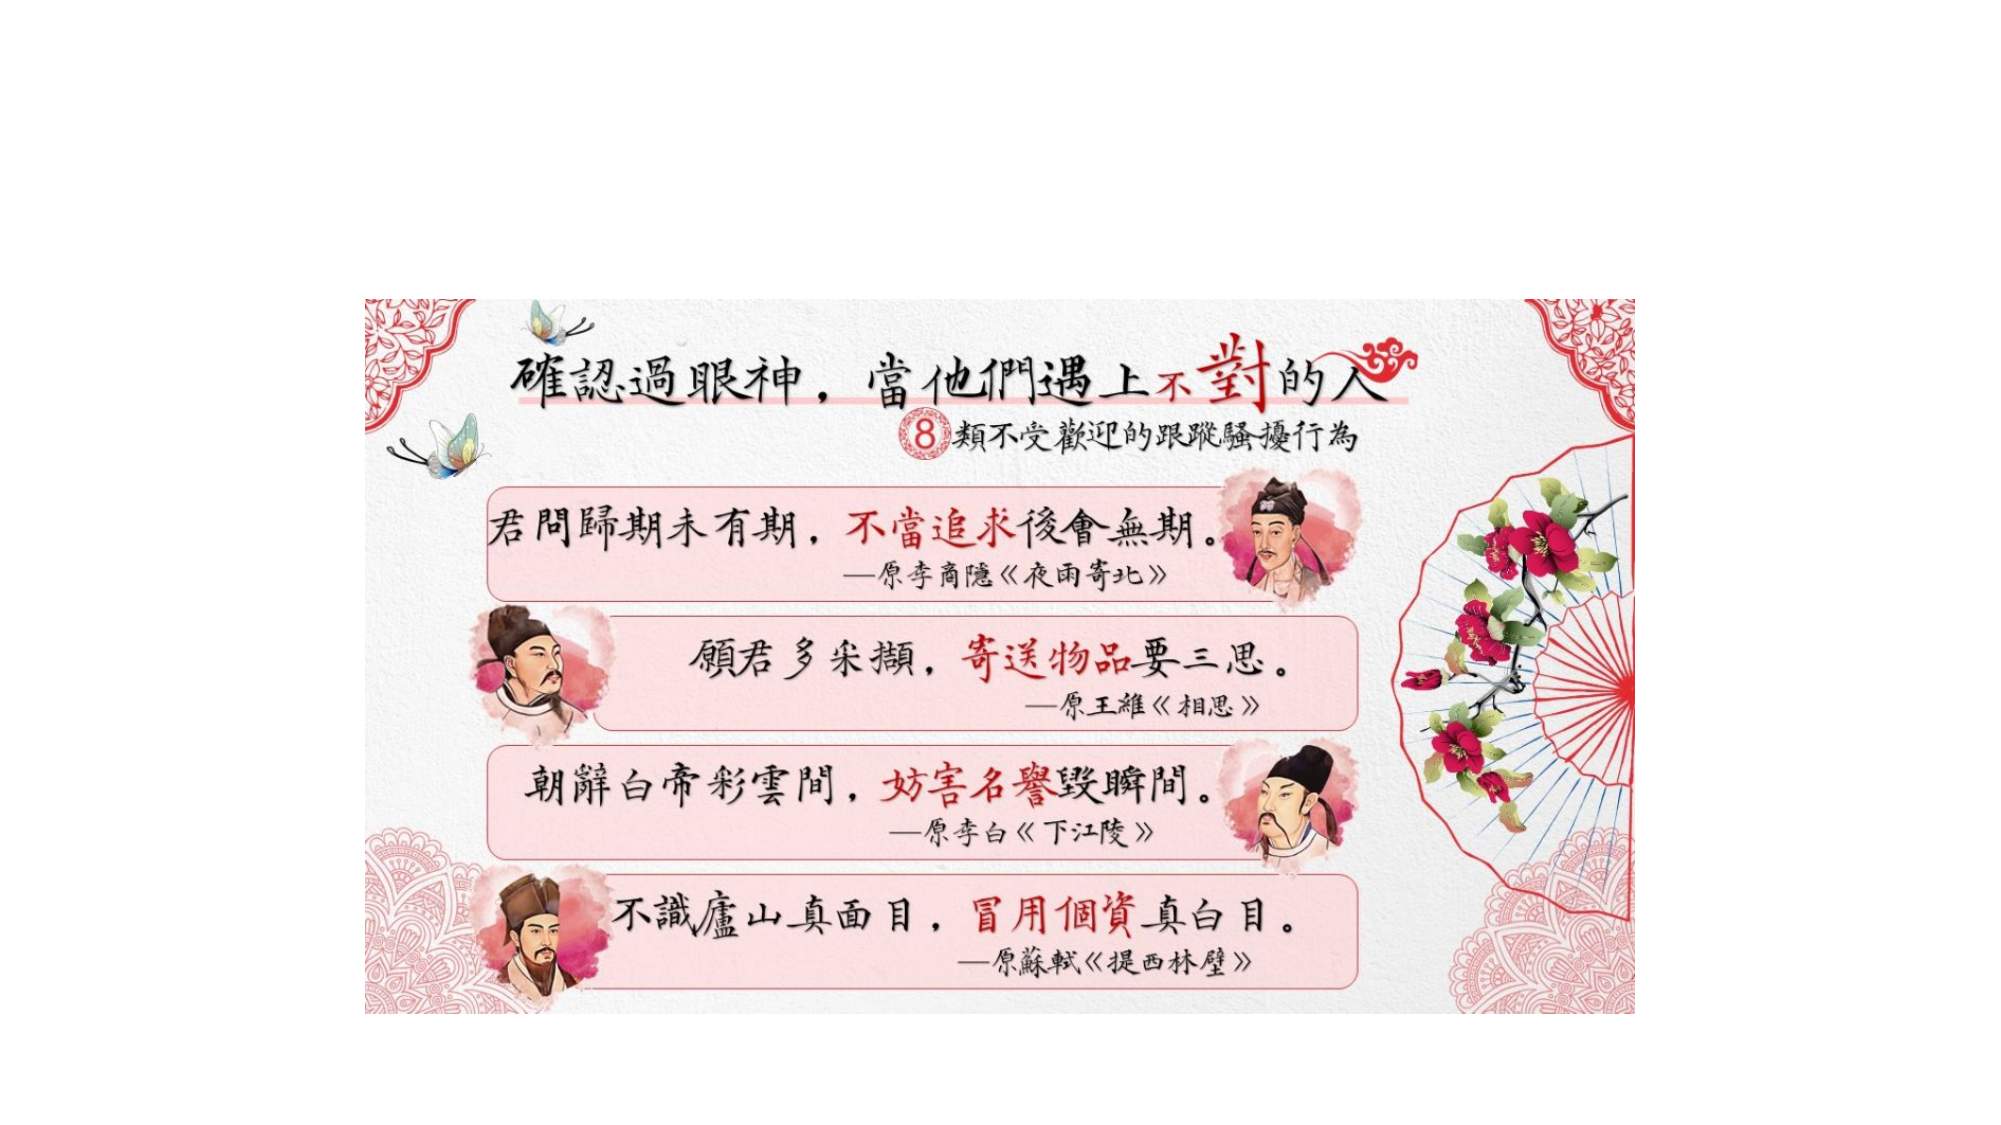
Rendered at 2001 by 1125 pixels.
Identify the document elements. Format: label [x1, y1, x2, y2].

list [365, 299, 1635, 1014]
